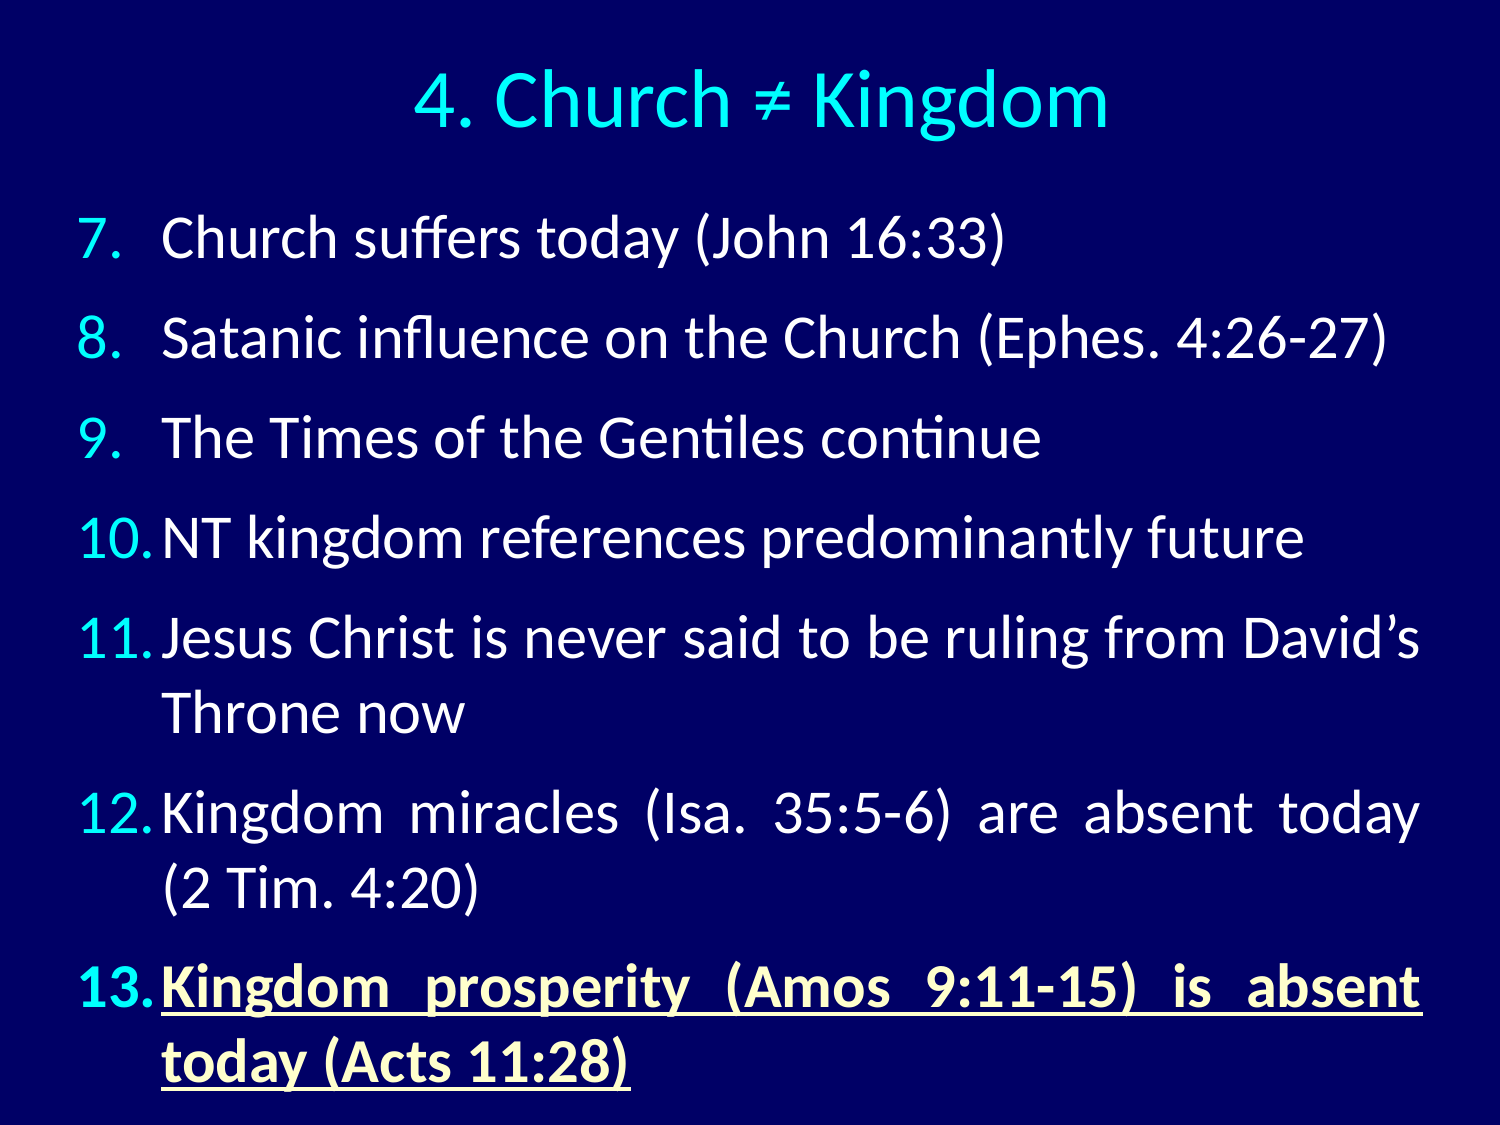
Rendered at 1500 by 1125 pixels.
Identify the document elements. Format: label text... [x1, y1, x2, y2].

text_box Church suffers today (John 16:33) Satanic influence on the Church (Ephes. 4:26-27) The Times of the Gentiles continue NT kingdom references predominantly future Jesus Christ is never said to be ruling from David’s Throne now Kingdom miracles (Isa. 35:5-6) are absent today (2 Tim. 4:20) Kingdom prosperity (Amos 9:11-15) is absent today (Acts 11:28) [61, 188, 1439, 1088]
title 4. Church ≠ Kingdom [62, 37, 1463, 151]
